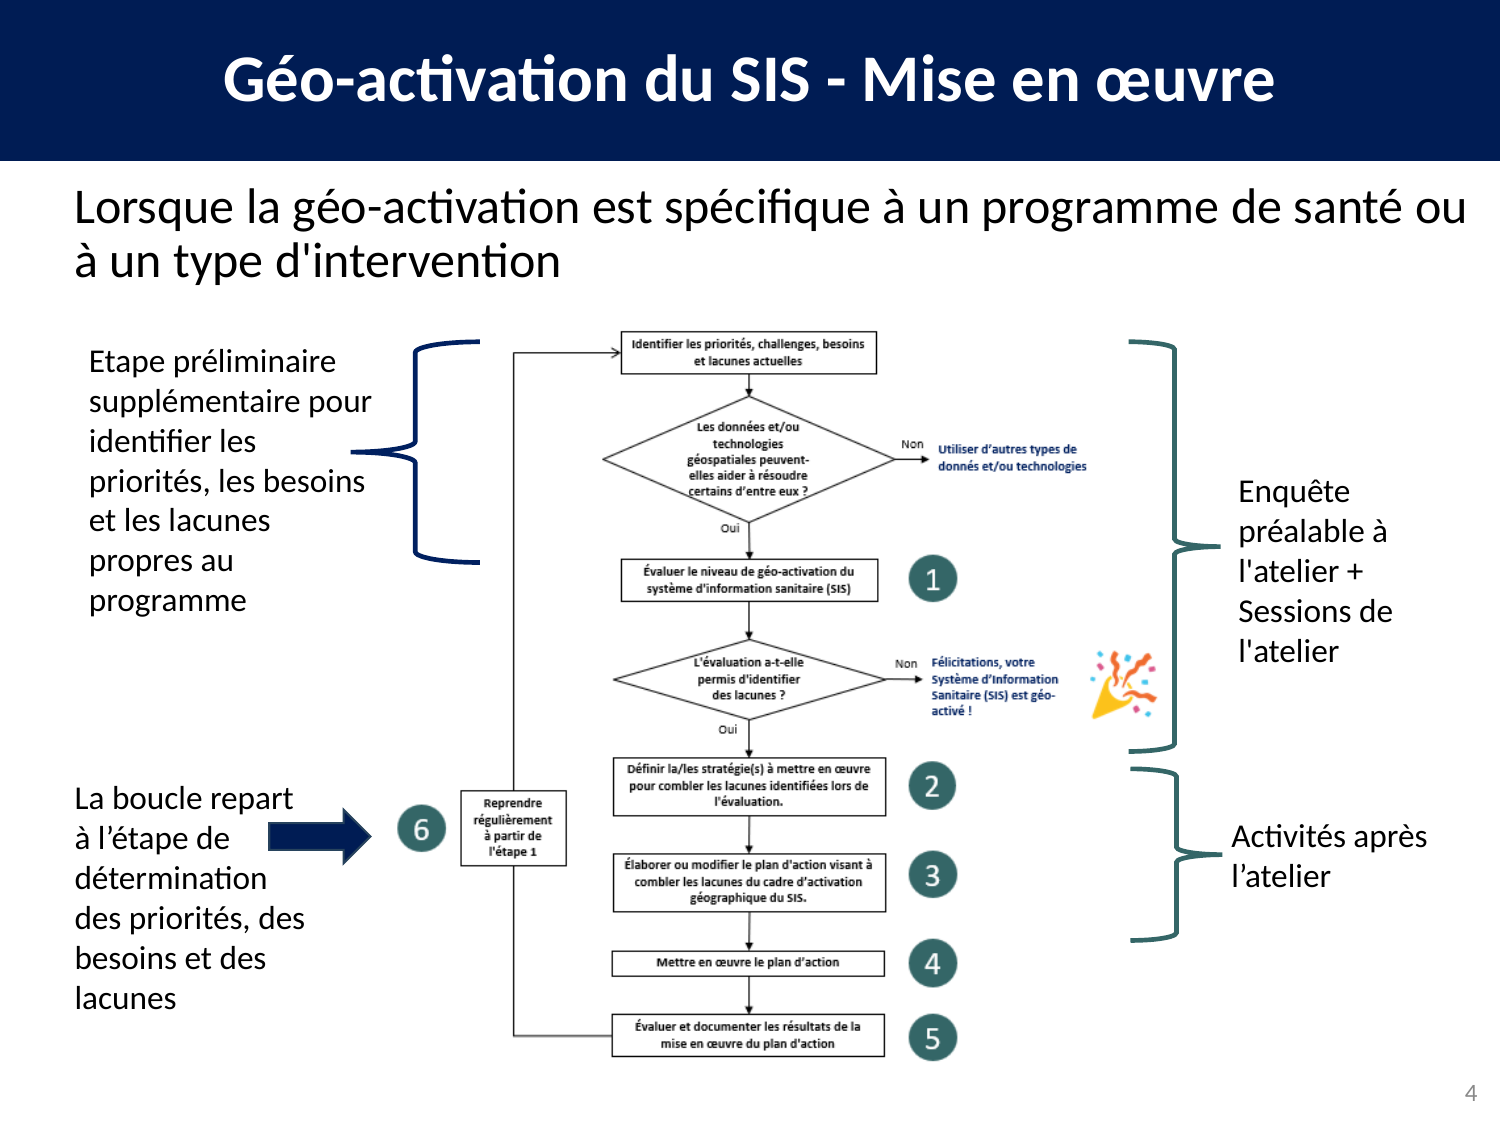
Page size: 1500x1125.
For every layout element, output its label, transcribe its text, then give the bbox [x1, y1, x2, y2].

text_box Enquête préalable à l'atelier + Sessions de l'atelier [1223, 462, 1479, 677]
text_box [1181, 849, 1216, 860]
text_box La boucle repart à l’étape de détermination des priorités, des besoins et des lacunes [59, 768, 325, 1024]
text_box [1181, 542, 1221, 551]
text_box Etape préliminaire supplémentaire pour identifier les priorités, les besoins et les lacunes propres au programme [74, 331, 383, 626]
slide_number 4 [1155, 1061, 1493, 1122]
picture [383, 301, 1181, 1102]
text_box Activités après l’atelier [1216, 806, 1493, 902]
text_box [268, 807, 372, 866]
text_box Géo-activation du SIS - Mise en œuvre [103, 23, 1397, 138]
text_box Lorsque la géo-activation est spécifique à un programme de santé ou à un type d'intervention [59, 178, 1500, 291]
